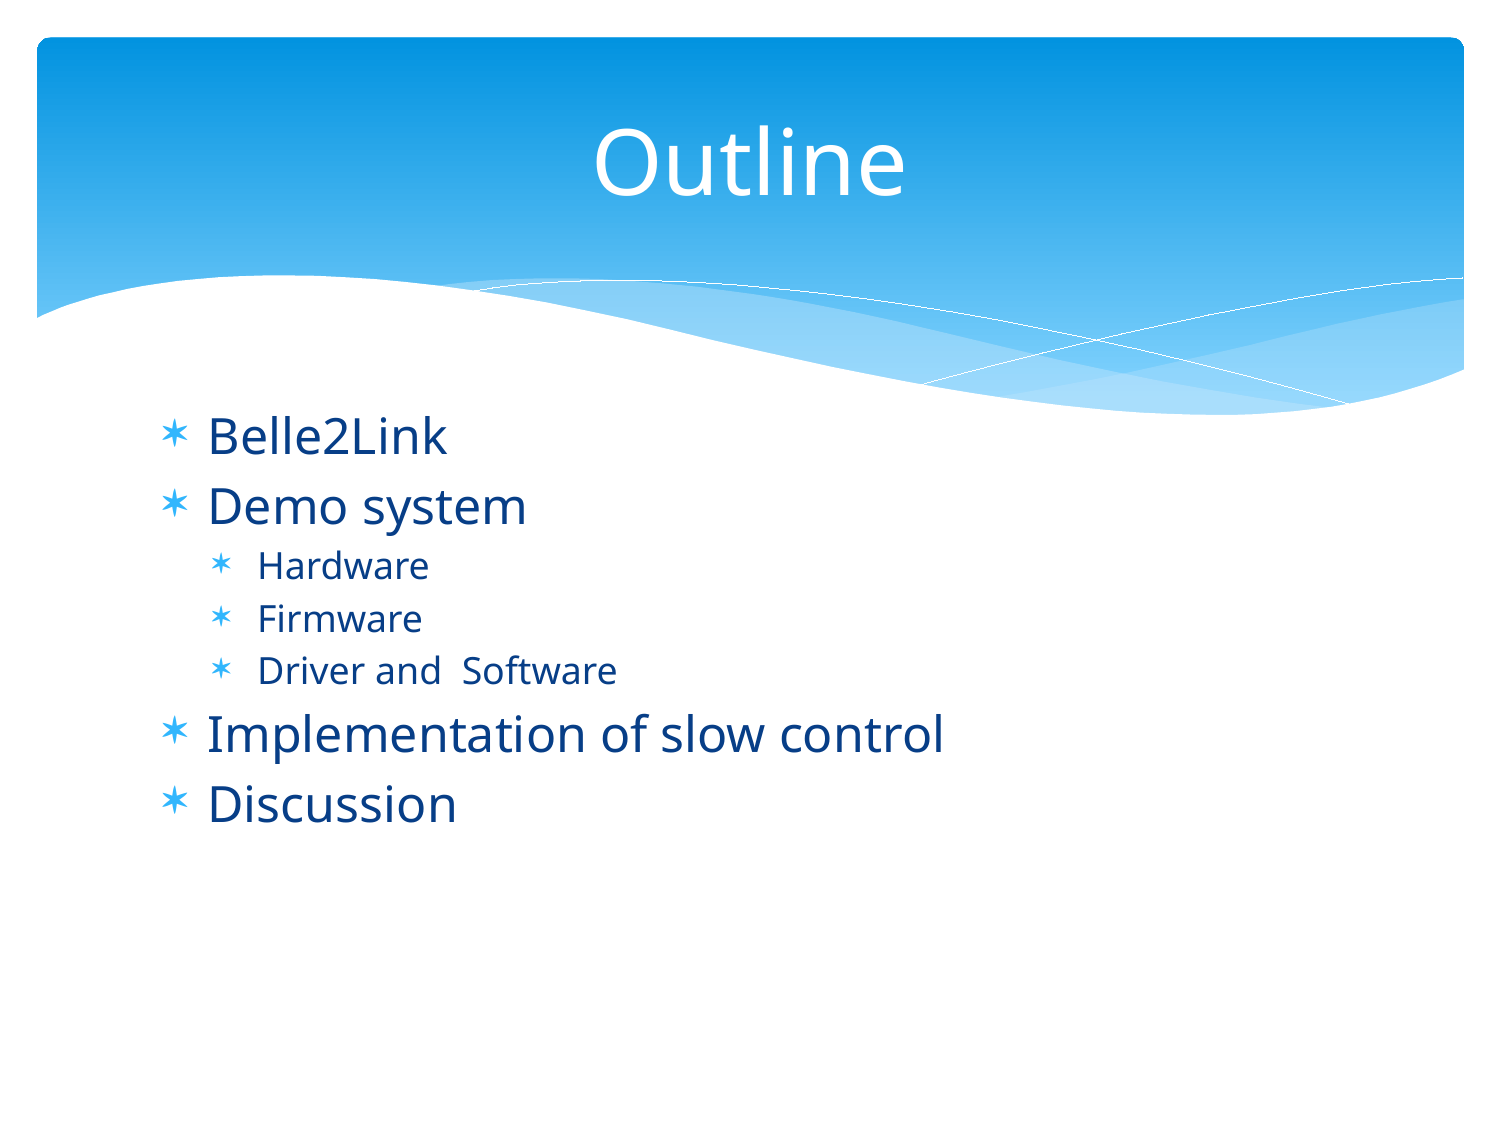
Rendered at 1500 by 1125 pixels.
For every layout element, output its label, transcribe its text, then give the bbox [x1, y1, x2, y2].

title Outline [75, 55, 1425, 261]
list Belle2Link Demo system Hardware Firmware Driver and Software Implementation of slow control Discussion [147, 397, 1363, 964]
